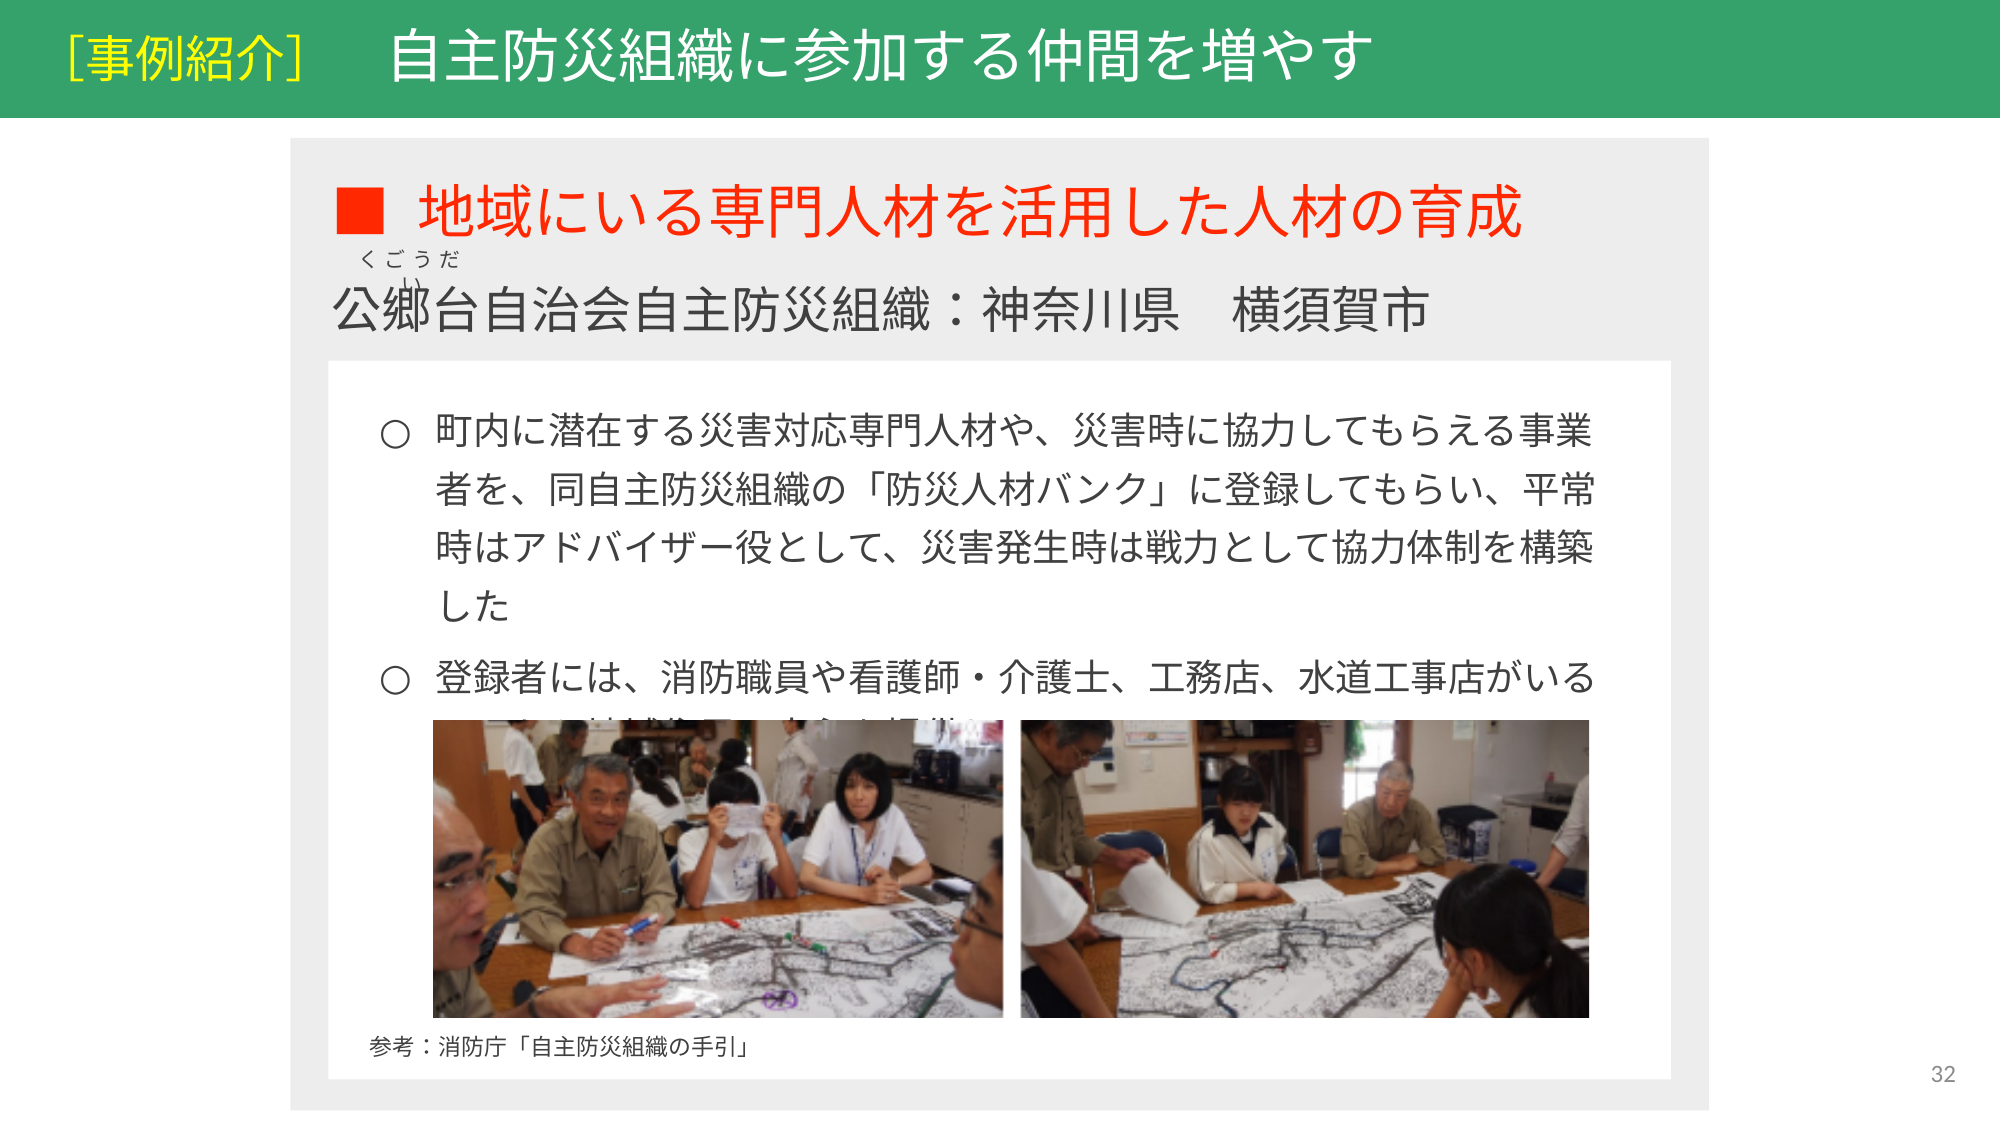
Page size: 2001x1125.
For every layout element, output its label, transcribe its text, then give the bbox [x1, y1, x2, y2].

picture [433, 720, 1590, 1018]
text_box ［事例紹介］ 自主防災組織に参加する仲間を増やす [0, 0, 2000, 118]
text_box 町内に潜在する災害対応専門人材や、災害時に協力してもらえる事業者を、同自主防災組織の「防災人材バンク」に登録してもらい、平常時はアドバイザー役として、災害発生時は戦力として協力体制を構築した 登録者には、消防職員や看護師・介護士、工務店、水道工事店がいることから地域住民に安心を提供している [363, 381, 1624, 703]
text_box ■ 地域にいる専門人材を活用した人材の育成 公郷台自治会自主防災組織：神奈川県 横須賀市 [290, 137, 1709, 1111]
text_box [327, 360, 1672, 1081]
text_box 参考：消防庁「自主防災組織の手引」 [355, 1019, 1356, 1068]
text_box 32 [1521, 1042, 1972, 1103]
text_box くごうだい [334, 239, 490, 304]
